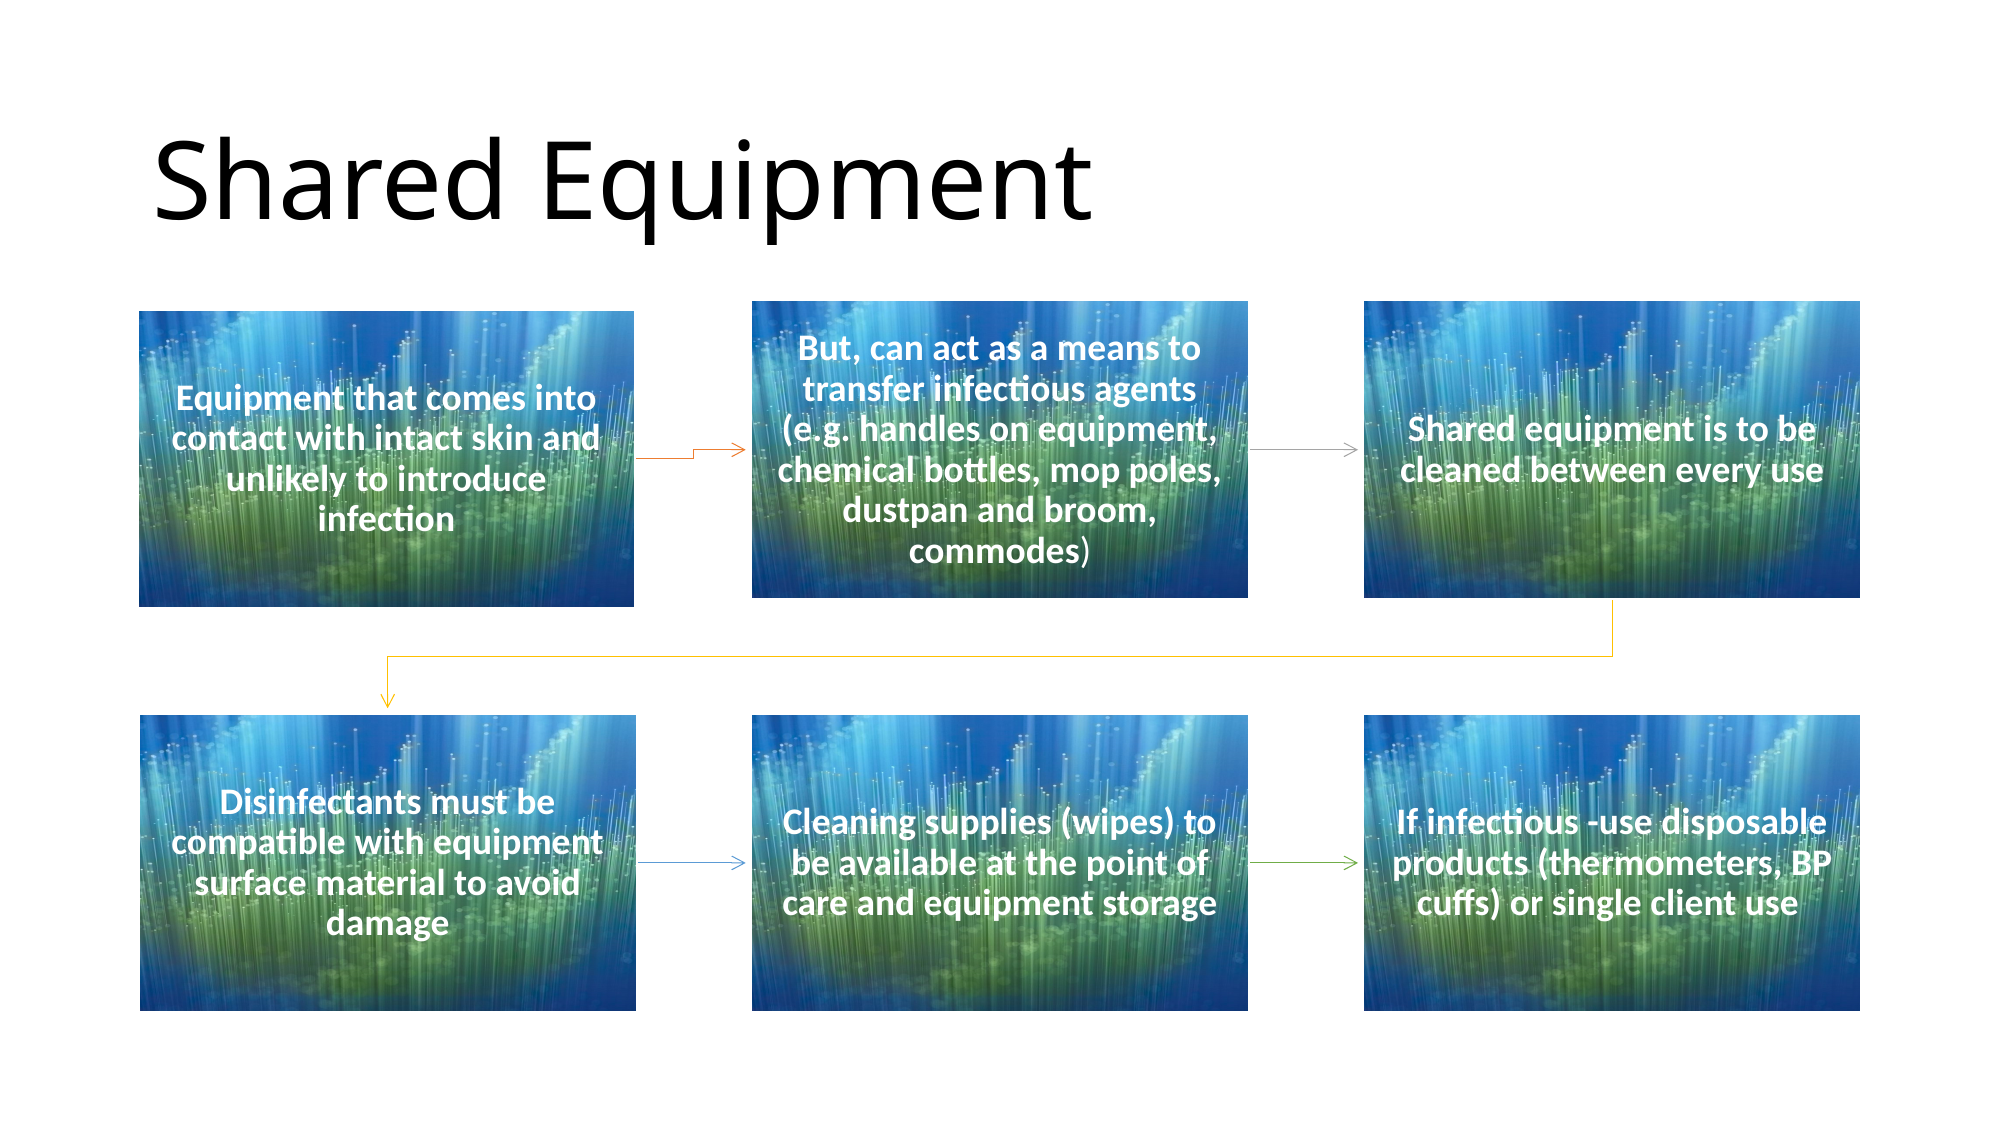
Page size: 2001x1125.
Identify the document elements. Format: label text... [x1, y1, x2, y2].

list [137, 299, 1863, 1014]
title Shared Equipment [137, 91, 1863, 278]
